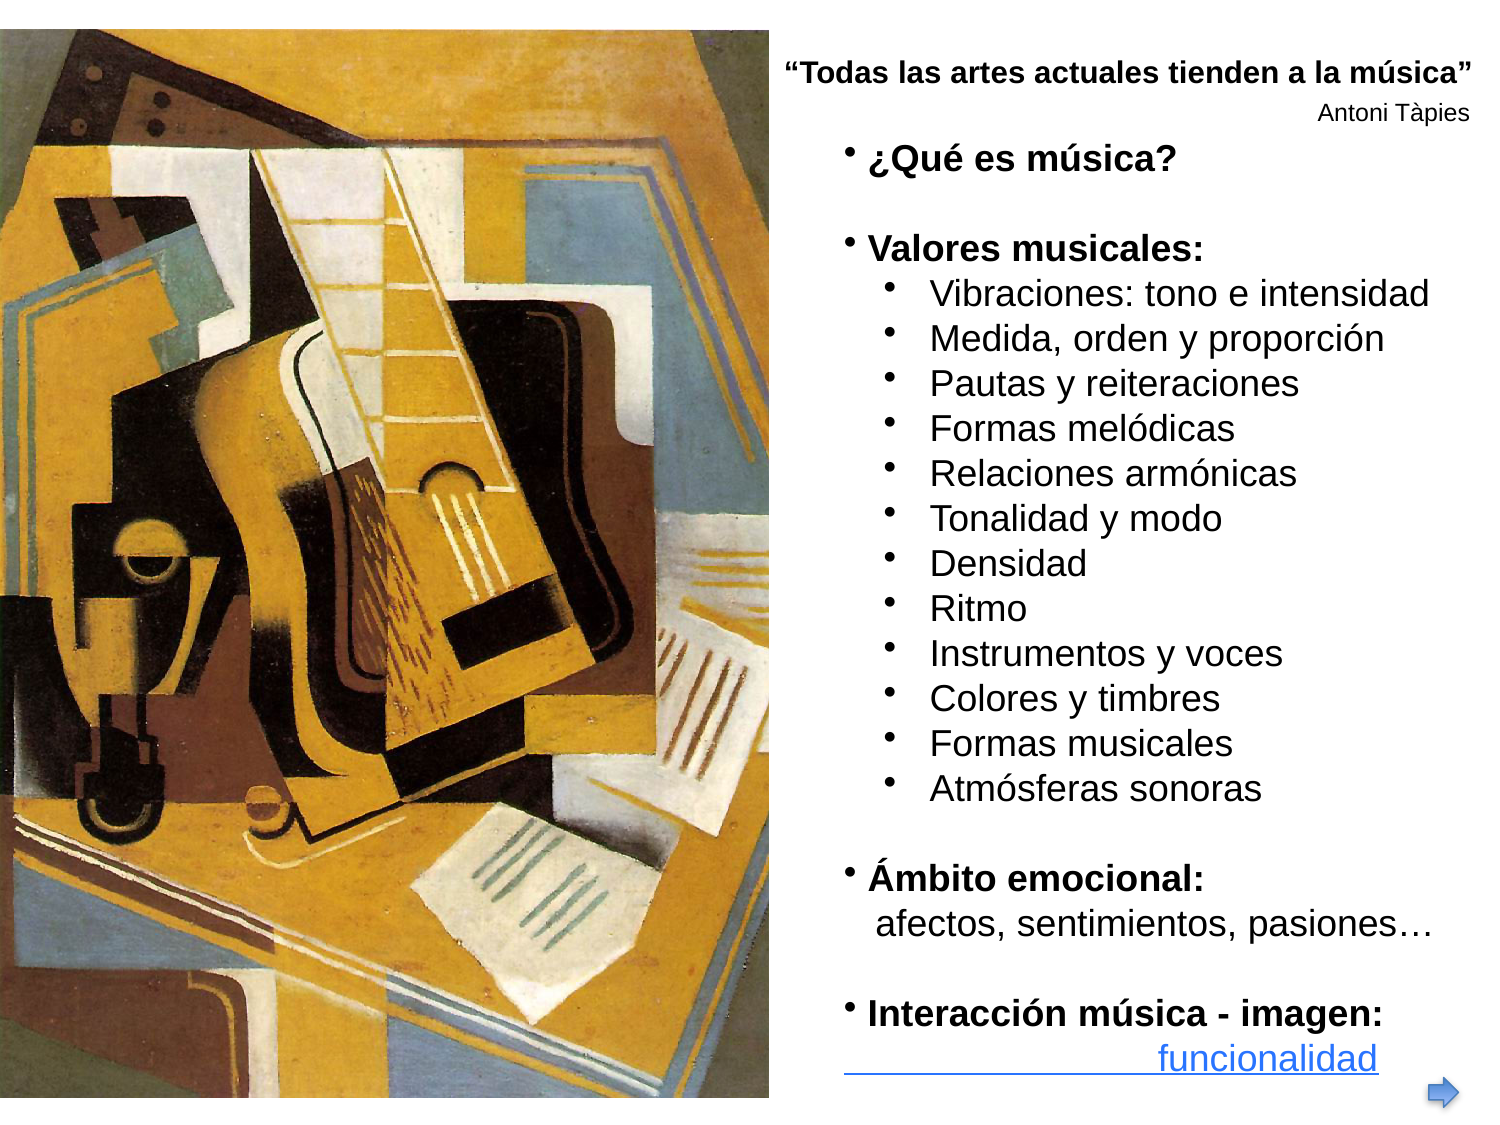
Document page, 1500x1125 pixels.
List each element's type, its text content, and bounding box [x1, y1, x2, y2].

text_box ¿Qué es música? Valores musicales: Vibraciones: tono e intensidad Medida, orden y proporción Pautas y reiteraciones Formas melódicas Relaciones armónicas Tonalidad y modo Densidad Ritmo Instrumentos y voces Colores y timbres Formas musicales Atmósferas sonoras Ámbito emocional: afectos, sentimientos, pasiones… Interacción música - imagen: funcionalidad [829, 135, 1472, 1087]
text_box “Todas las artes actuales tienden a la música” Antoni Tàpies [773, 45, 1500, 135]
picture [0, 29, 770, 1099]
text_box [1428, 1076, 1460, 1108]
